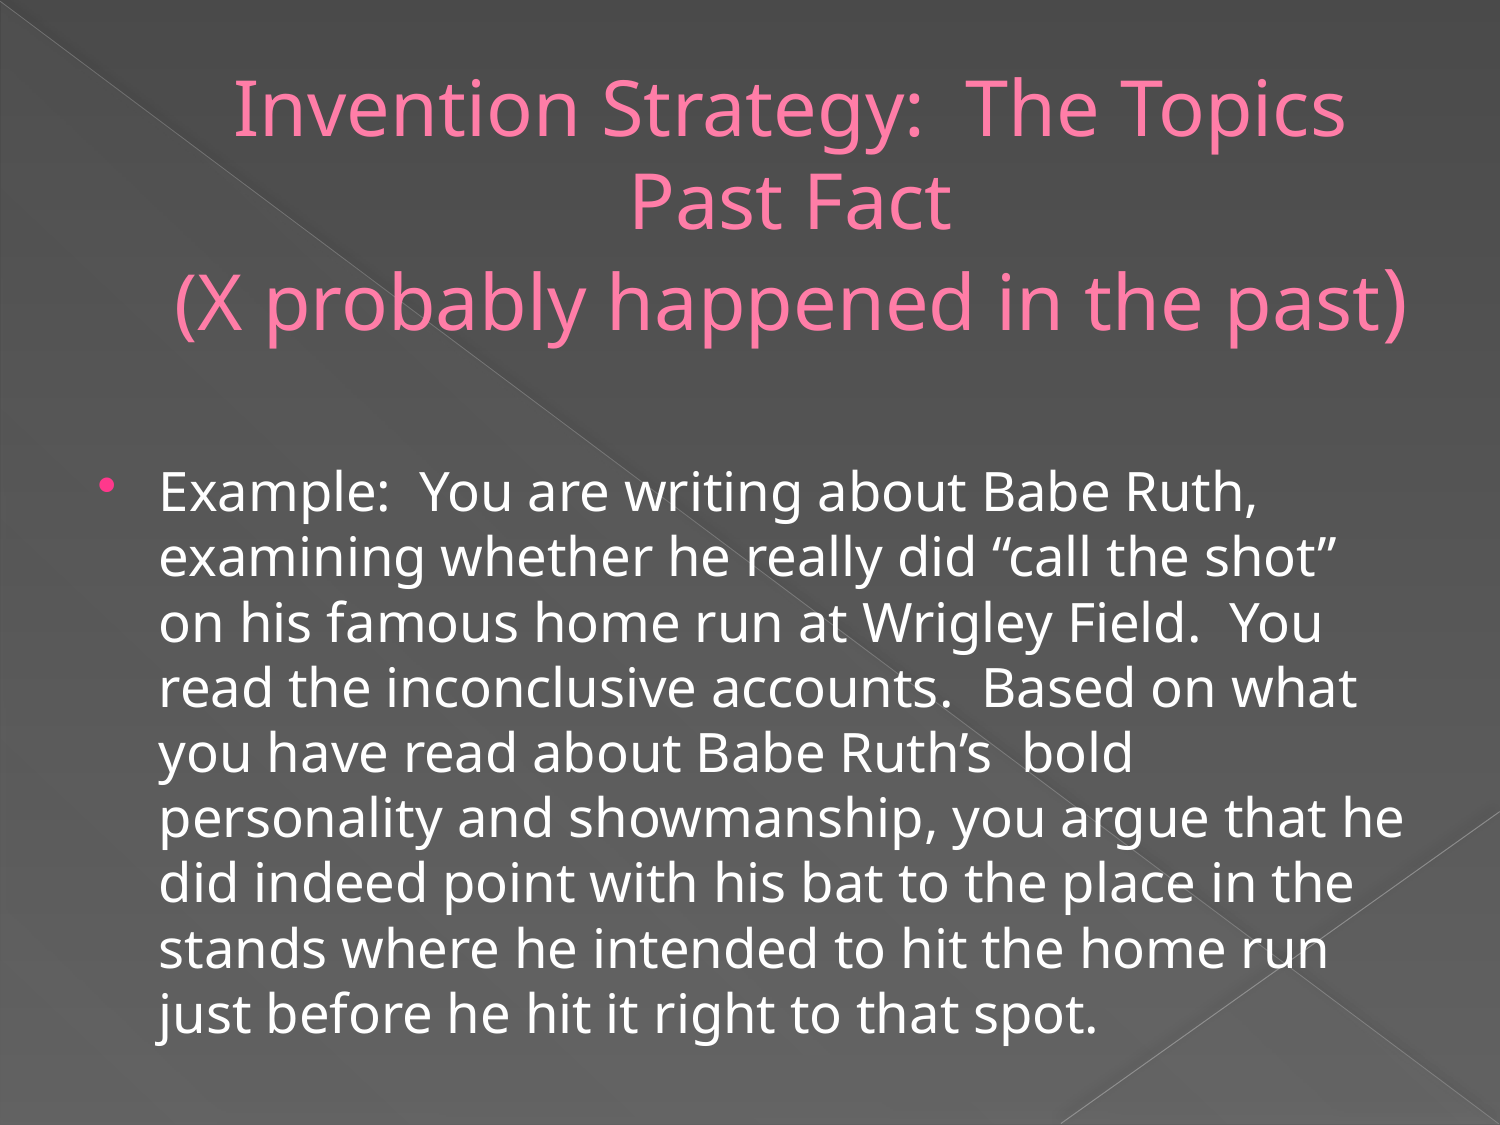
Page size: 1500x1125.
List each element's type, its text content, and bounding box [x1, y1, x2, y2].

title Invention Strategy: The Topics Past Fact (X probably happened in the past) [75, 43, 1425, 363]
list Example: You are writing about Babe Ruth, examining whether he really did “call the shot” on his famous home run at Wrigley Field. You read the inconclusive accounts. Based on what you have read about Babe Ruth’s bold personality and showmanship, you argue that he did indeed point with his bat to the place in the stands where he intended to hit the home run just before he hit it right to that spot. [75, 450, 1425, 1059]
